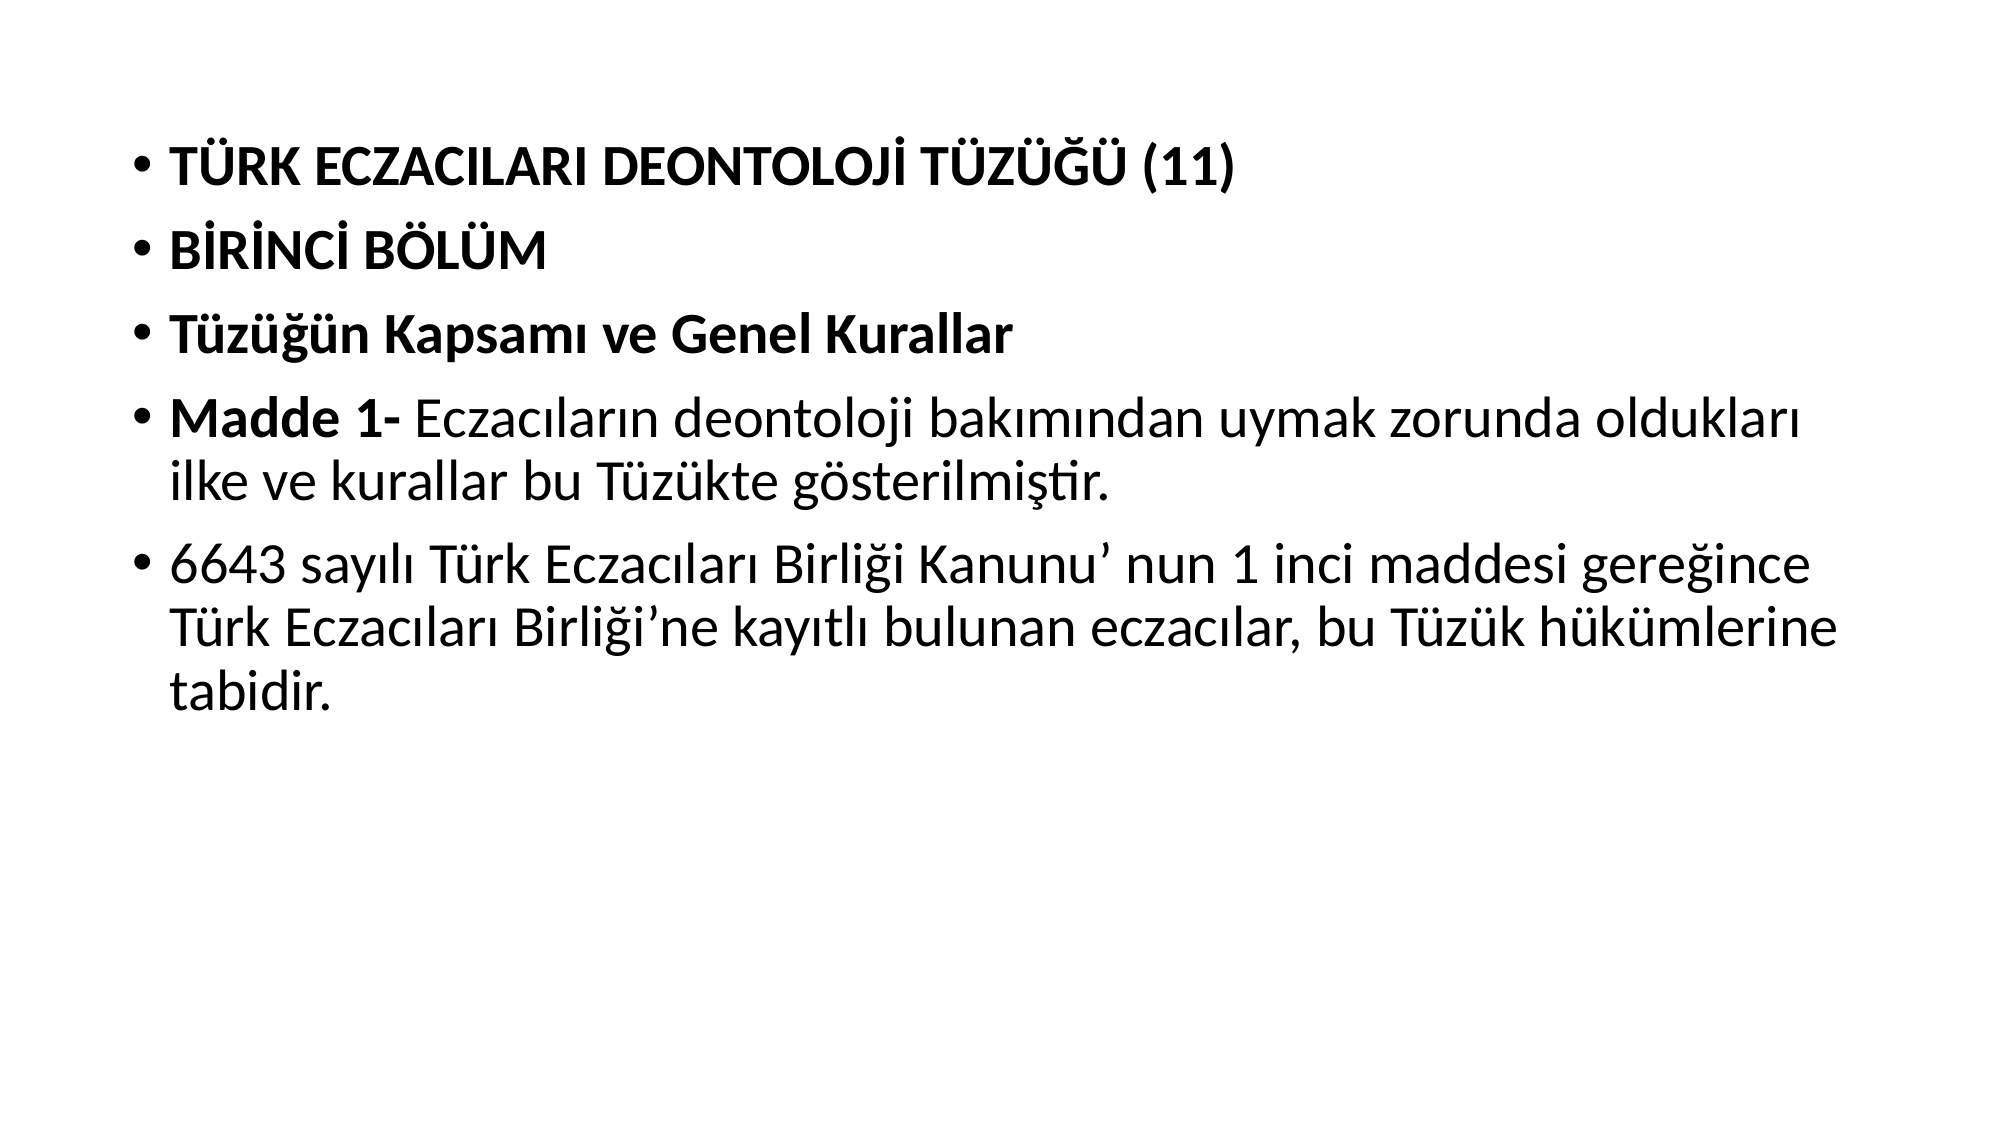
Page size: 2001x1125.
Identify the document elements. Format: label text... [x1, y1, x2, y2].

list TÜRK ECZACILARI DEONTOLOJİ TÜZÜĞÜ (11) BİRİNCİ BÖLÜM Tüzüğün Kapsamı ve Genel Kurallar Madde 1- Eczacıların deontoloji bakımından uymak zorunda oldukları ilke ve kurallar bu Tüzükte gösterilmiştir. 6643 sayılı Türk Eczacıları Birliği Kanunu’ nun 1 inci maddesi gereğince Türk Eczacıları Birliği’ne kayıtlı bulunan eczacılar, bu Tüzük hükümlerine tabidir. [117, 128, 1863, 1014]
